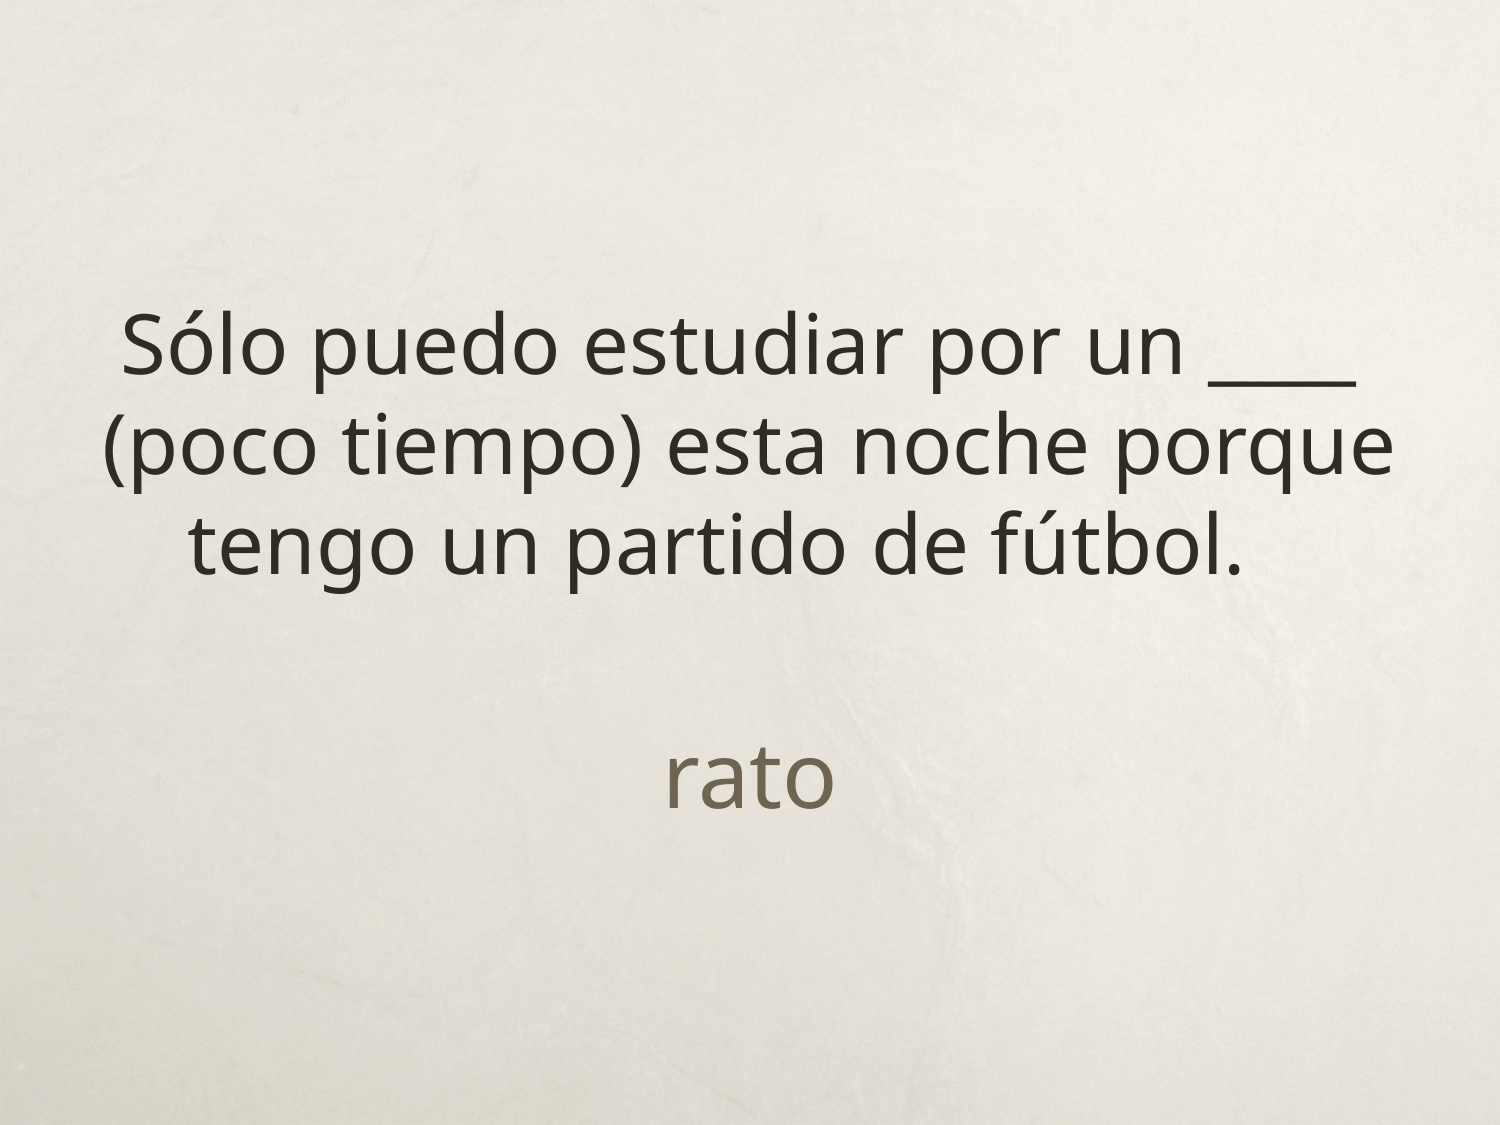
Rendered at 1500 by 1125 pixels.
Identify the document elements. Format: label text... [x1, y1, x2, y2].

list rato [81, 599, 1419, 846]
title Sólo puedo estudiar por un ____ (poco tiempo) esta noche porque tengo un partido de fútbol. [81, 291, 1419, 599]
